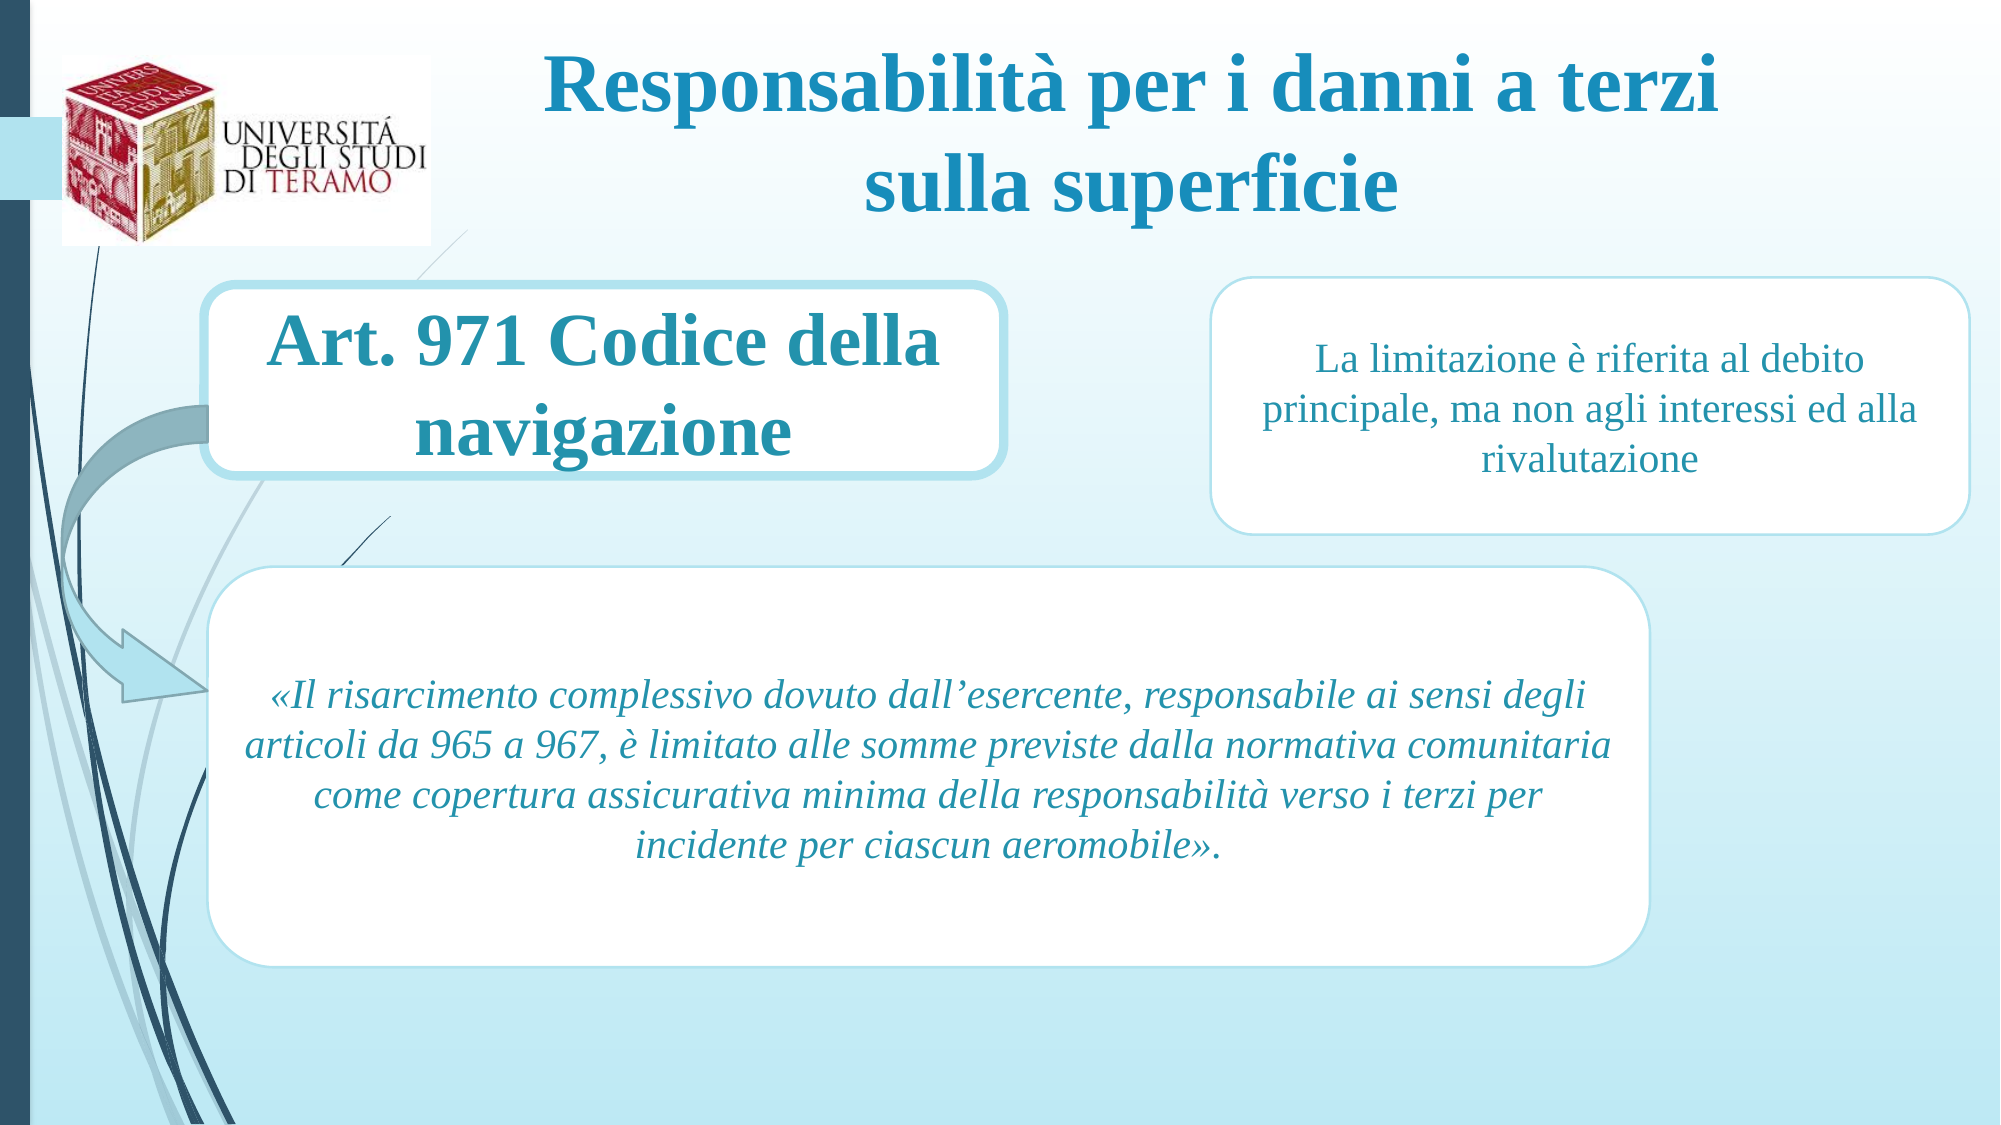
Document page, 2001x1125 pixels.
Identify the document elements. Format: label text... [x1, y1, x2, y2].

title Responsabilità per i danni a terzi sulla superficie [453, 21, 1811, 246]
text_box La limitazione è riferita al debito principale, ma non agli interessi ed alla rivalutazione [1209, 276, 1972, 536]
text_box [60, 404, 209, 704]
text_box «Il risarcimento complessivo dovuto dall’esercente, responsabile ai sensi degli articoli da 965 a 967, è limitato alle somme previste dalla normativa comunitaria come copertura assicurativa minima della responsabilità verso i terzi per incidente per ciascun aeromobile». [206, 565, 1652, 969]
text_box Art. 971 Codice della navigazione [202, 283, 1005, 478]
picture [61, 55, 431, 246]
